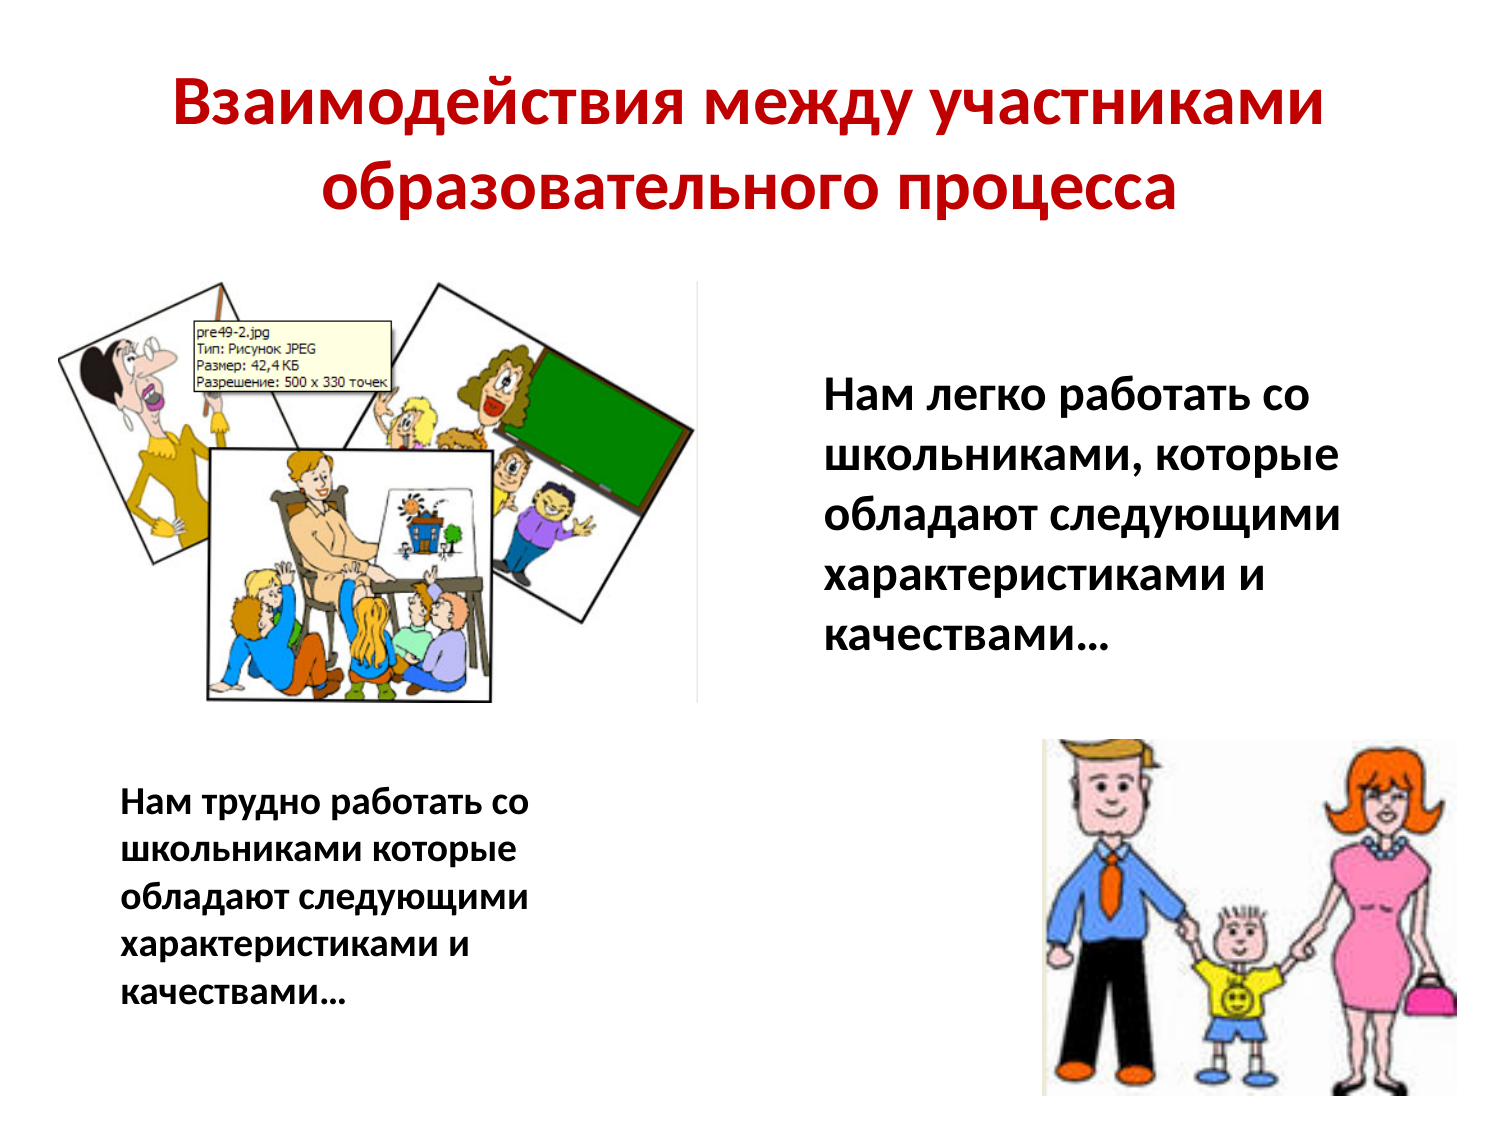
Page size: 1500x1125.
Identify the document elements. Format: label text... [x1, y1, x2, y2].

list Нам трудно работать со школьниками которые обладают следующими характеристиками и качествами… [105, 761, 706, 1090]
list Нам легко работать со школьниками, которые обладают следующими характеристиками и качествами… [808, 246, 1409, 668]
picture [58, 280, 698, 704]
title Взаимодействия между участниками образовательного процесса [75, 45, 1425, 233]
picture [1042, 738, 1457, 1096]
